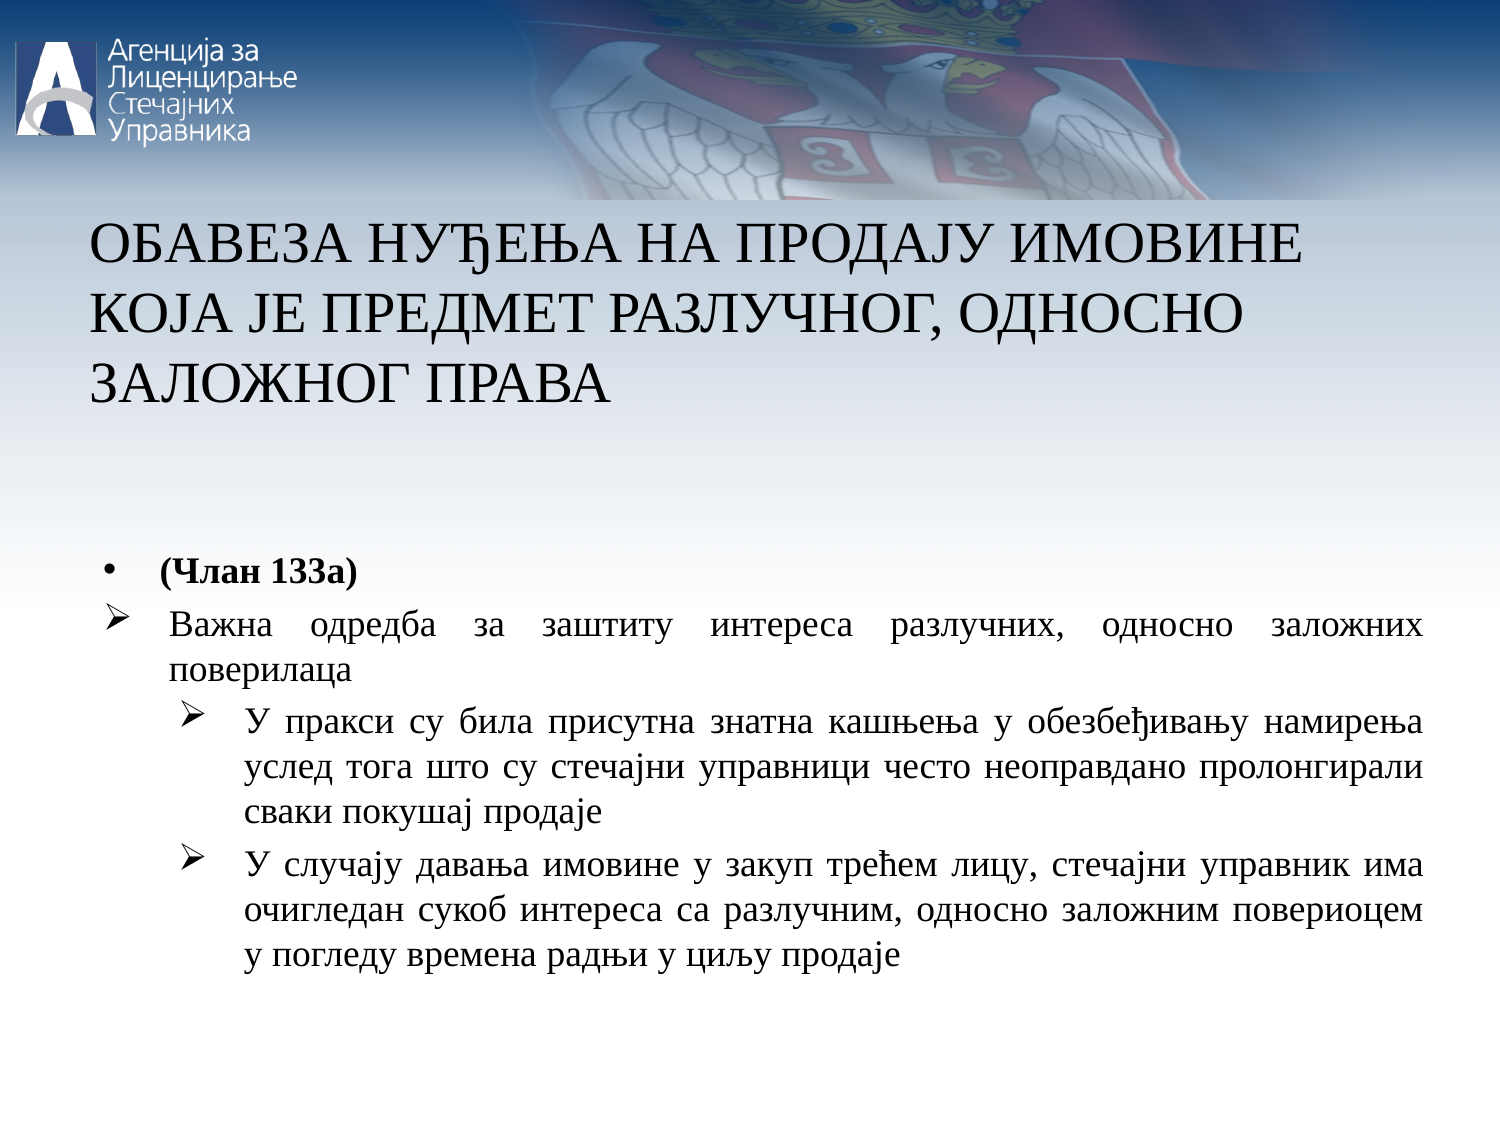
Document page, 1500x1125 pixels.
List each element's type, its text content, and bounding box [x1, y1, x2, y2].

text_box (Члан 133а) Важна одредба за заштиту интереса разлучних, односно заложних поверилаца У пракси су била присутна знатна кашњења у обезбеђивању намирења услед тога што су стечајни управници често неоправдано пролонгирали сваки покушај продаје У случају давања имовине у закуп трећем лицу, стечајни управник има очигледан сукоб интереса са разлучним, односно заложним повериоцем у погледу времена радњи у циљу продаје [88, 538, 1439, 1106]
picture [0, 0, 1500, 1113]
list ОБАВЕЗА НУЂЕЊА НА ПРОДАЈУ ИМОВИНЕ КОЈА ЈЕ ПРЕДМЕТ РАЗЛУЧНОГ, ОДНОСНО ЗАЛОЖНОГ ПРАВА [75, 196, 1425, 445]
